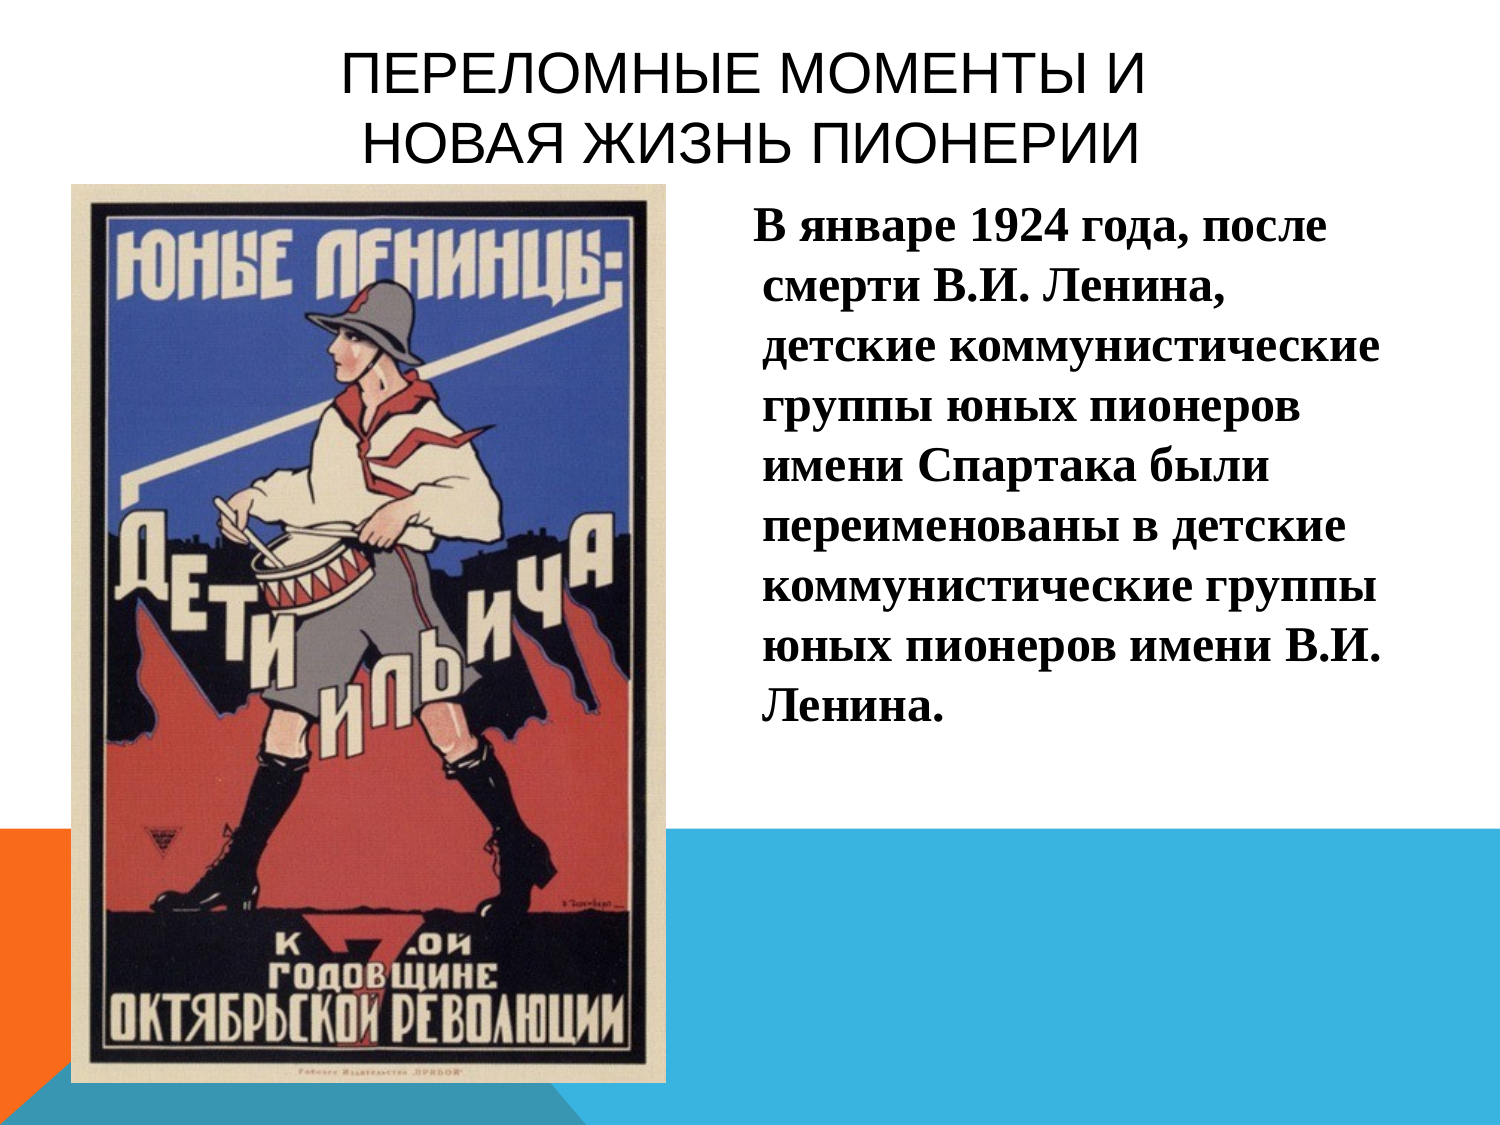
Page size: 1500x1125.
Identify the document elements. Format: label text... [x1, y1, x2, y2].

title Переломные моменты и Новая жизнь пионерии [134, 59, 1369, 150]
picture [71, 184, 666, 1083]
list В январе 1924 года, после смерти В.И. Ленина, детские коммунистические группы юных пионеров имени Спартака были переименованы в детские коммунистические группы юных пионеров имени В.И. Ленина. [690, 183, 1412, 1062]
